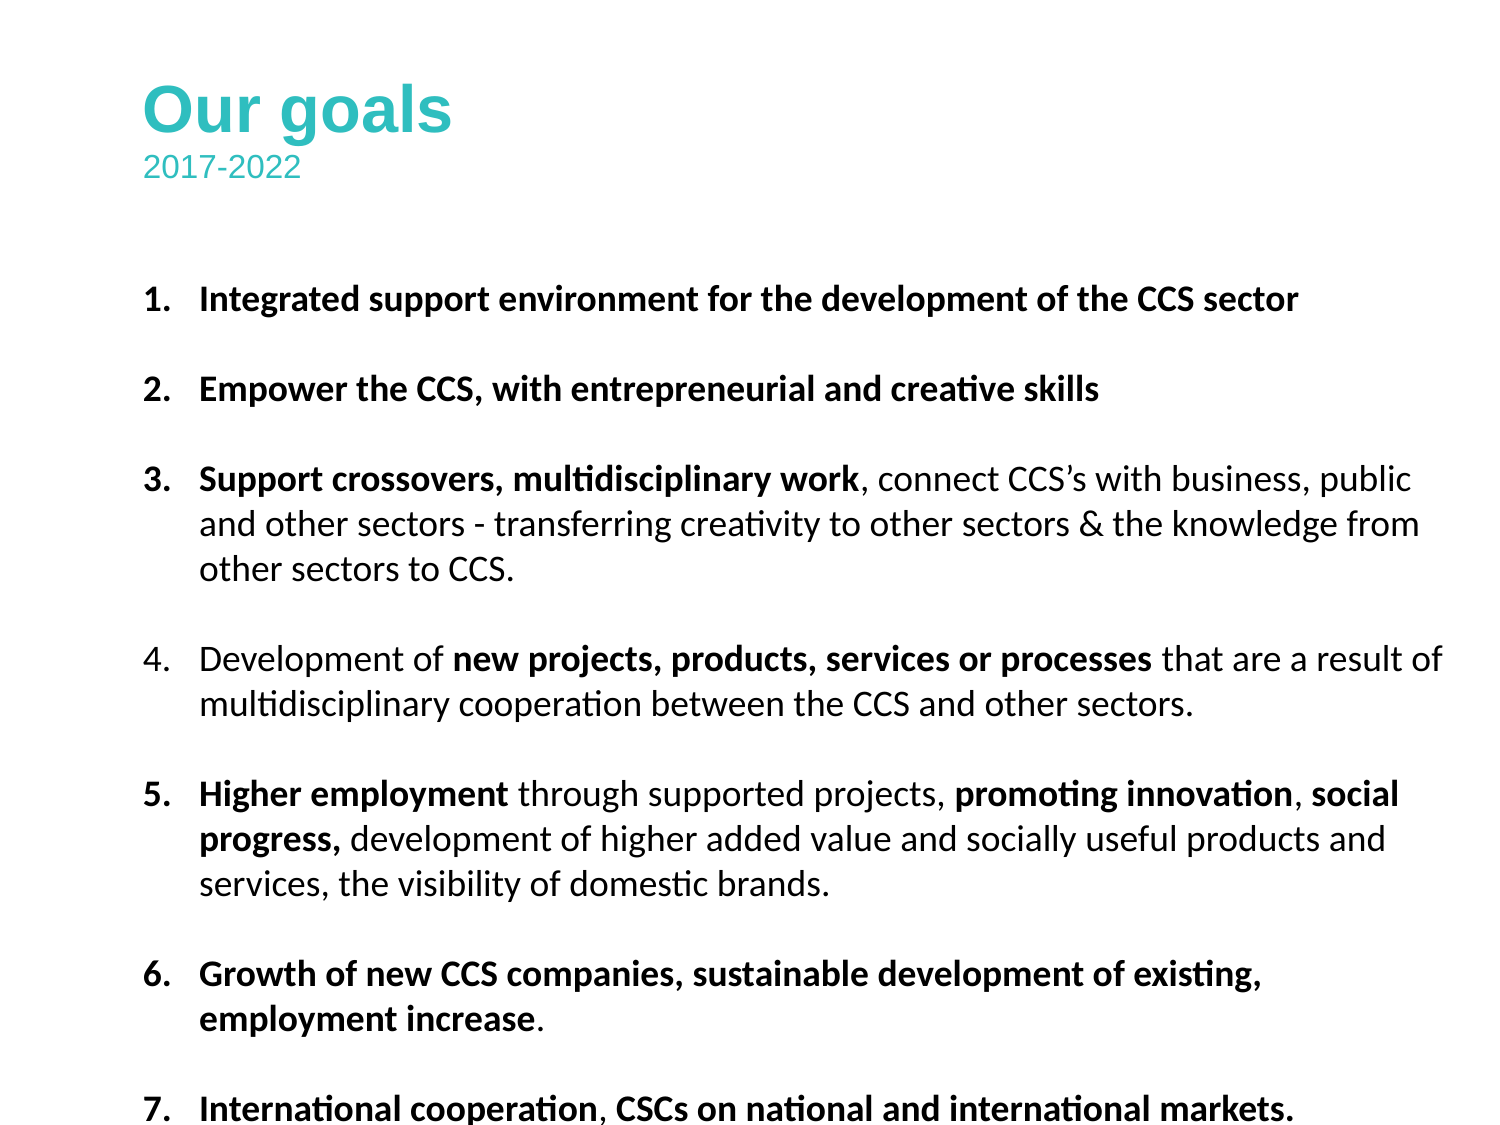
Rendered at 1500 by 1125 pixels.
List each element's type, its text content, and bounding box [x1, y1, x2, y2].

text_box Our goals 2017-2022 [128, 57, 1115, 238]
text_box Integrated support environment for the development of the CCS sector Empower the CCS, with entrepreneurial and creative skills Support crossovers, multidisciplinary work, connect CCS’s with business, public and other sectors - transferring creativity to other sectors & the knowledge from other sectors to CCS. Development of new projects, products, services or processes that are a result of multidisciplinary cooperation between the CCS and other sectors. Higher employment through supported projects, promoting innovation, social progress, development of higher added value and socially useful products and services, the visibility of domestic brands. Growth of new CCS companies, sustainable development of existing, employment increase. International cooperation, CSCs on national and international markets. [128, 266, 1480, 1125]
